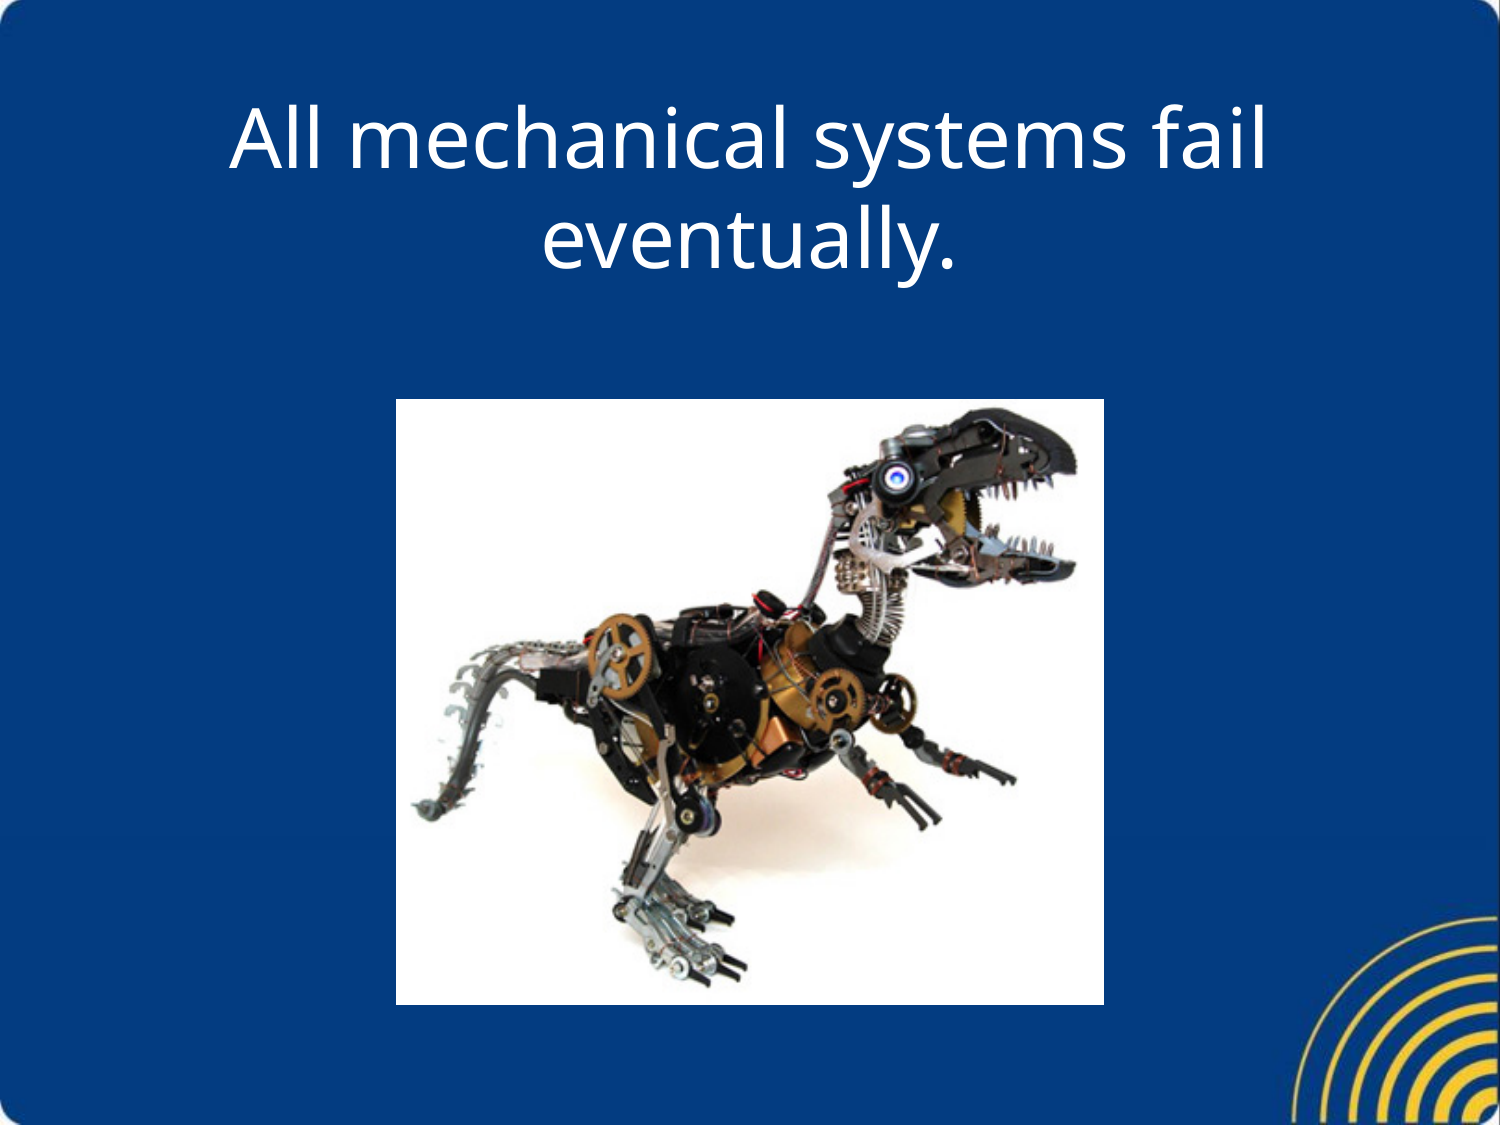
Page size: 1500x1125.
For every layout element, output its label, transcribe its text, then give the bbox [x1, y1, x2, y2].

title All mechanical systems fail eventually. [75, 45, 1425, 325]
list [396, 399, 1104, 1006]
picture [0, 0, 1500, 1125]
